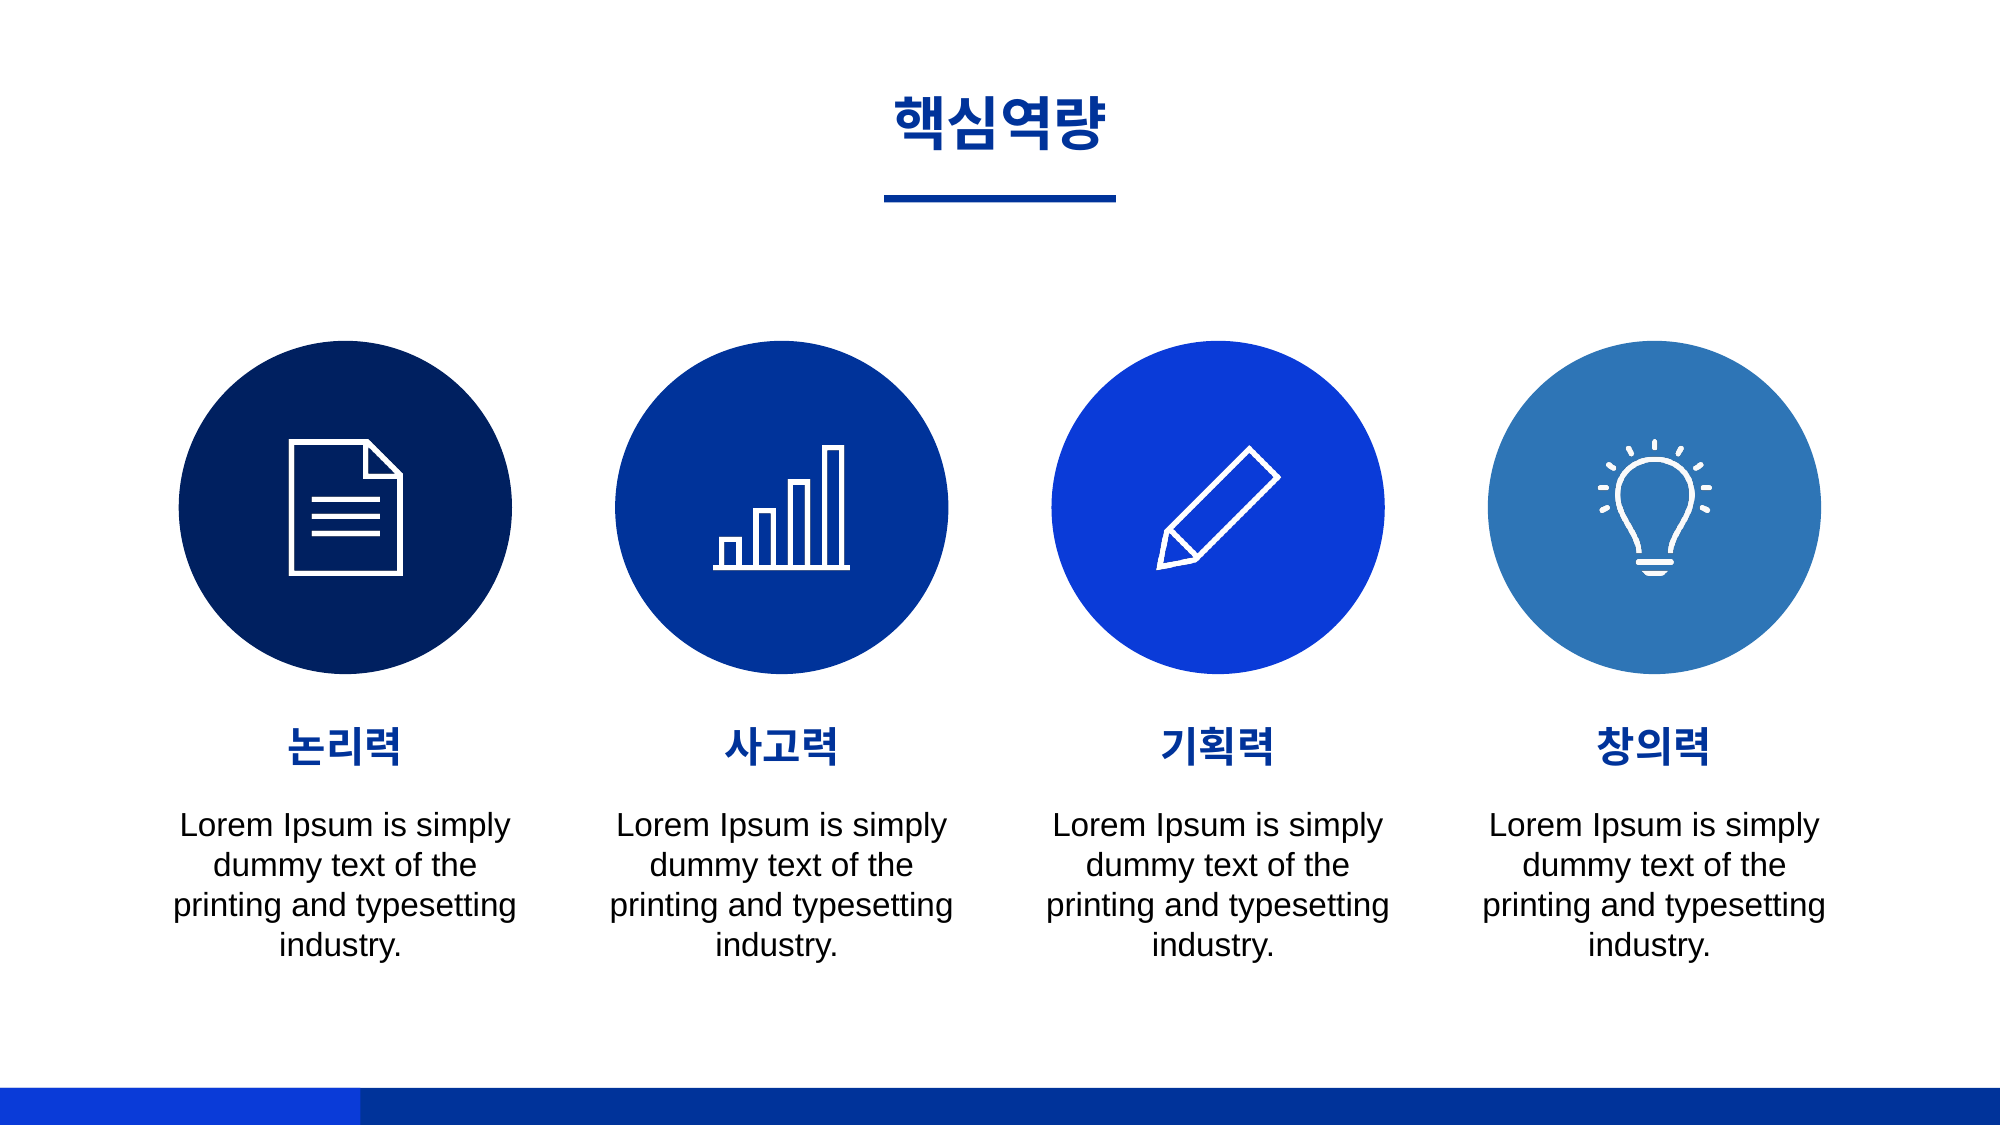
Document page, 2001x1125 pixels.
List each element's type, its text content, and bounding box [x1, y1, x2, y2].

text_box 핵심역량 [757, 80, 1243, 165]
text_box [614, 339, 950, 676]
text_box [1486, 339, 1823, 676]
text_box Lorem Ipsum is simply dummy text of the printing and typesetting industry. [1464, 796, 1845, 971]
picture [1150, 439, 1287, 576]
text_box [362, 1087, 2000, 1125]
text_box Lorem Ipsum is simply dummy text of the printing and typesetting industry. [155, 796, 536, 971]
text_box 논리력 [248, 713, 443, 778]
text_box [1050, 339, 1386, 676]
text_box 창의력 [1557, 713, 1752, 778]
picture [277, 439, 414, 576]
text_box [883, 194, 1117, 204]
picture [713, 439, 850, 576]
text_box 사고력 [685, 713, 879, 778]
text_box [177, 339, 514, 676]
text_box Lorem Ipsum is simply dummy text of the printing and typesetting industry. [1028, 796, 1409, 971]
picture [1586, 439, 1723, 576]
text_box 기획력 [1121, 713, 1315, 778]
text_box Lorem Ipsum is simply dummy text of the printing and typesetting industry. [591, 796, 972, 971]
text_box [0, 1087, 362, 1125]
